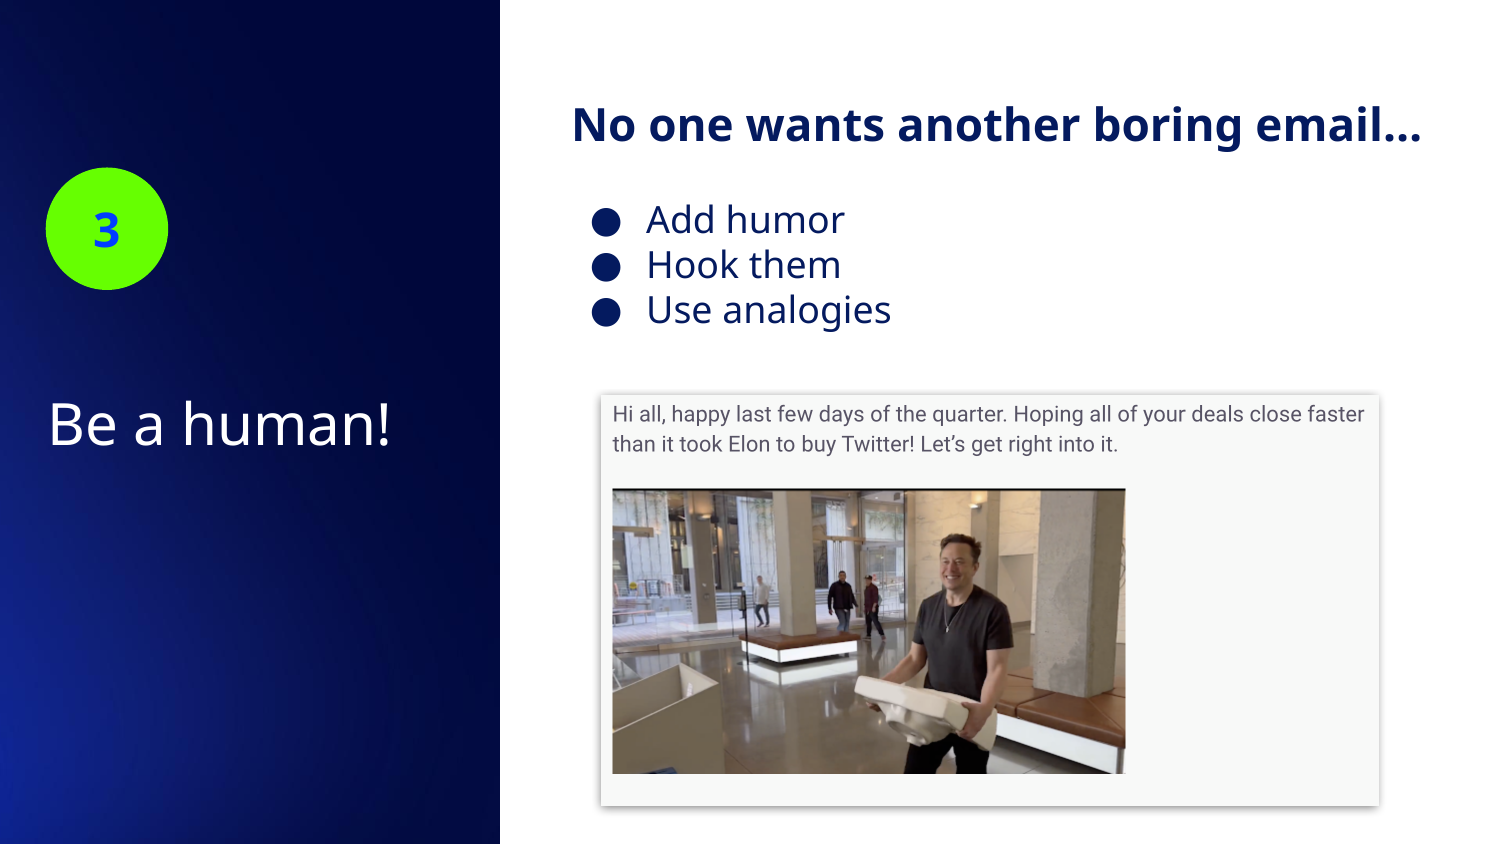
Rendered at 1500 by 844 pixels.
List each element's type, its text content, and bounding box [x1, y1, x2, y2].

picture [0, 0, 500, 844]
title Be a human! [33, 306, 456, 538]
picture [601, 394, 1379, 806]
text_box 3 [45, 167, 169, 290]
title No one wants another boring email… Add humor Hook them Use analogies [556, 80, 1475, 460]
